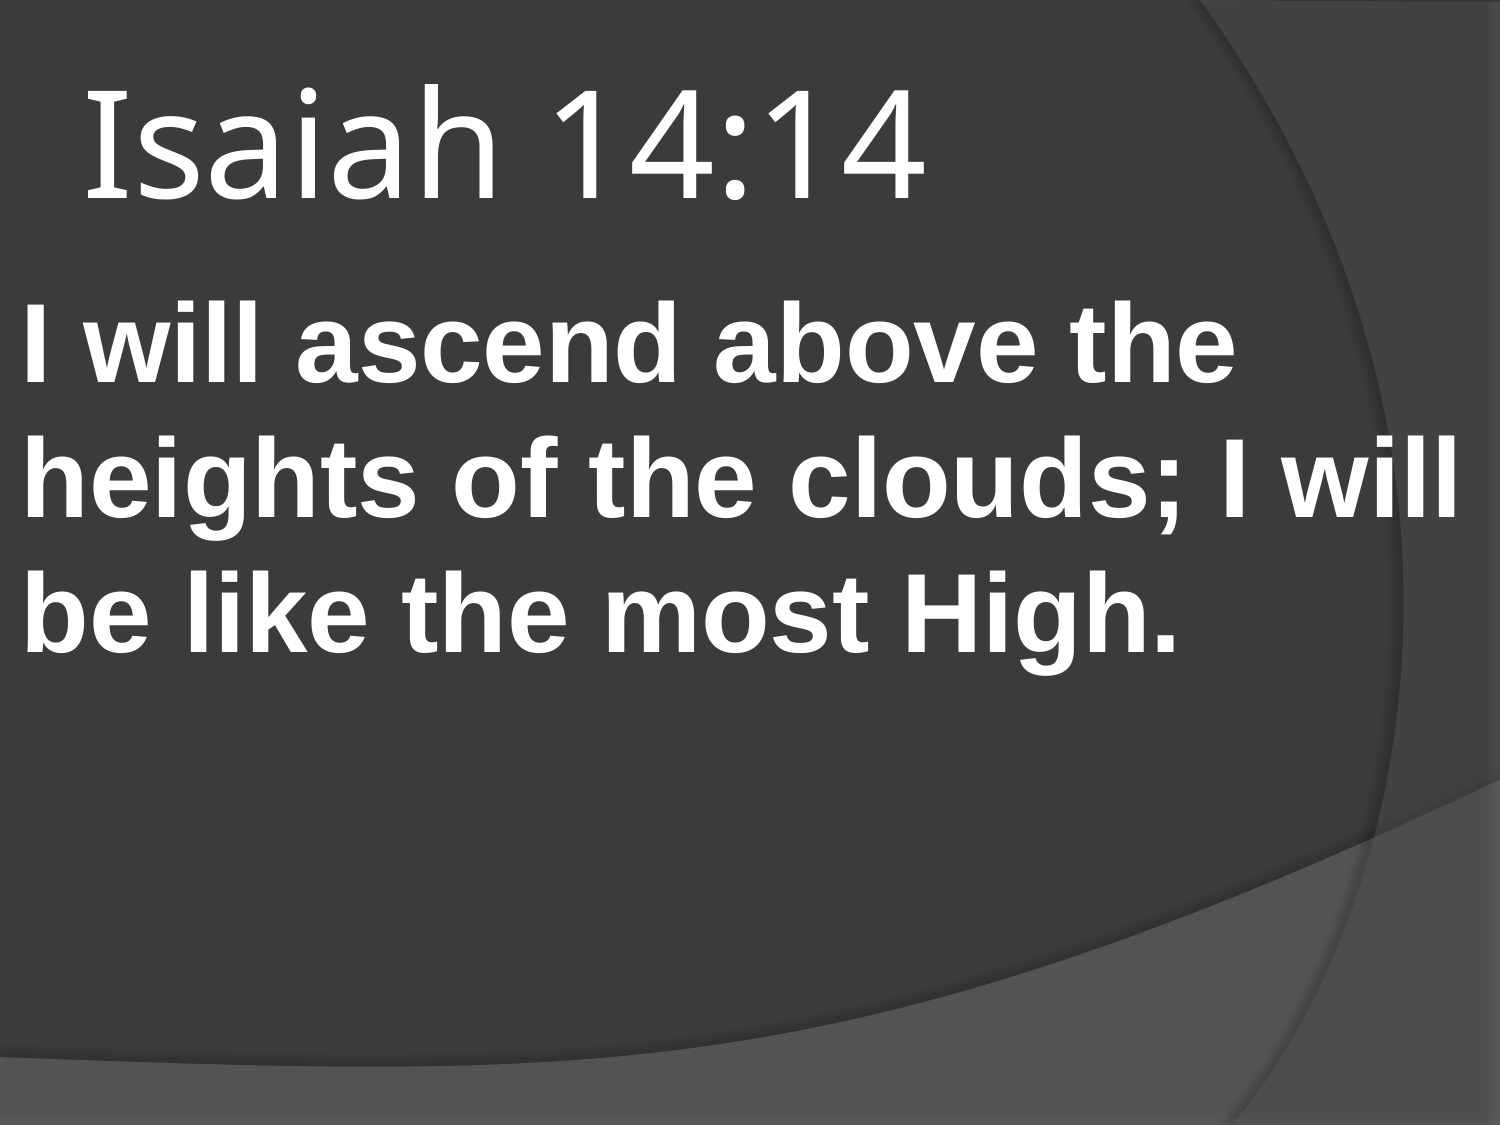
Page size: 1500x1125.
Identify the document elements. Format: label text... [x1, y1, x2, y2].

title Isaiah 14:14 [75, 45, 1300, 233]
list I will ascend above the heights of the clouds; I will be like the most High. [0, 262, 1488, 1125]
